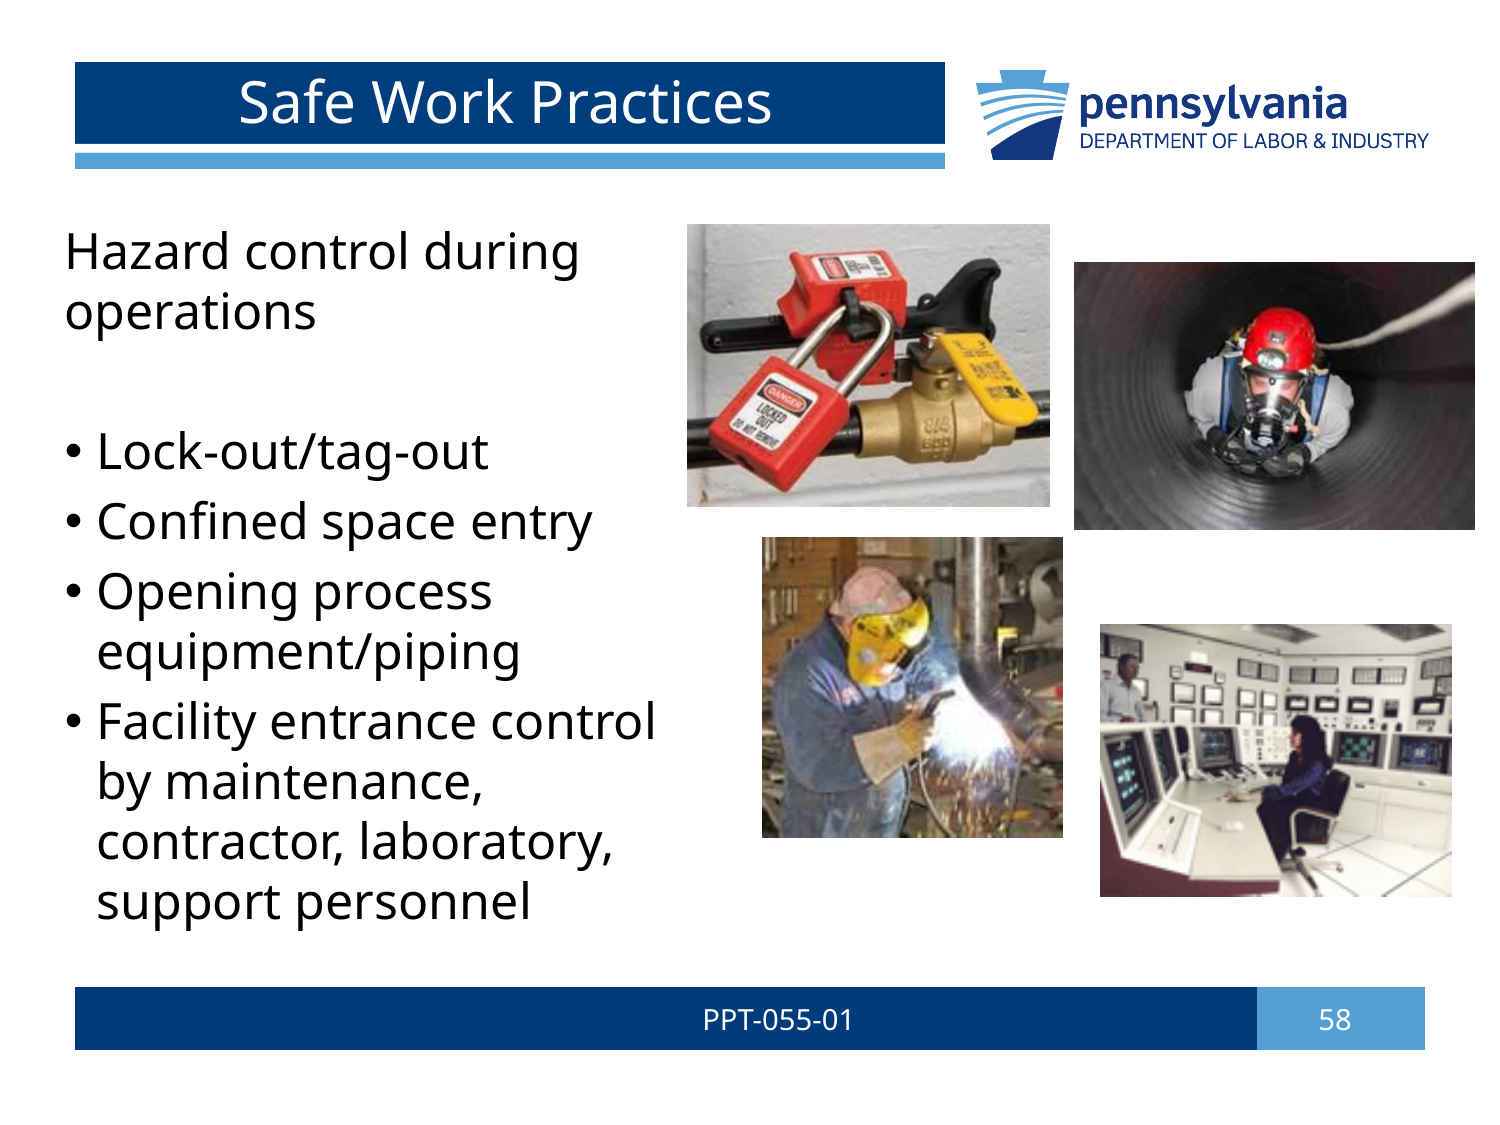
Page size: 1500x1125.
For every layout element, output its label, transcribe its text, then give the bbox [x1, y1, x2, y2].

picture [762, 537, 1063, 838]
picture [74, 987, 1426, 1051]
picture [687, 224, 1051, 507]
picture [1074, 262, 1476, 530]
picture [1099, 624, 1452, 898]
picture [74, 62, 1430, 170]
text_box Hazard control during operations Lock-out/tag-out Confined space entry Opening process equipment/piping Facility entrance control by maintenance, contractor, laboratory, support personnel [50, 212, 750, 988]
